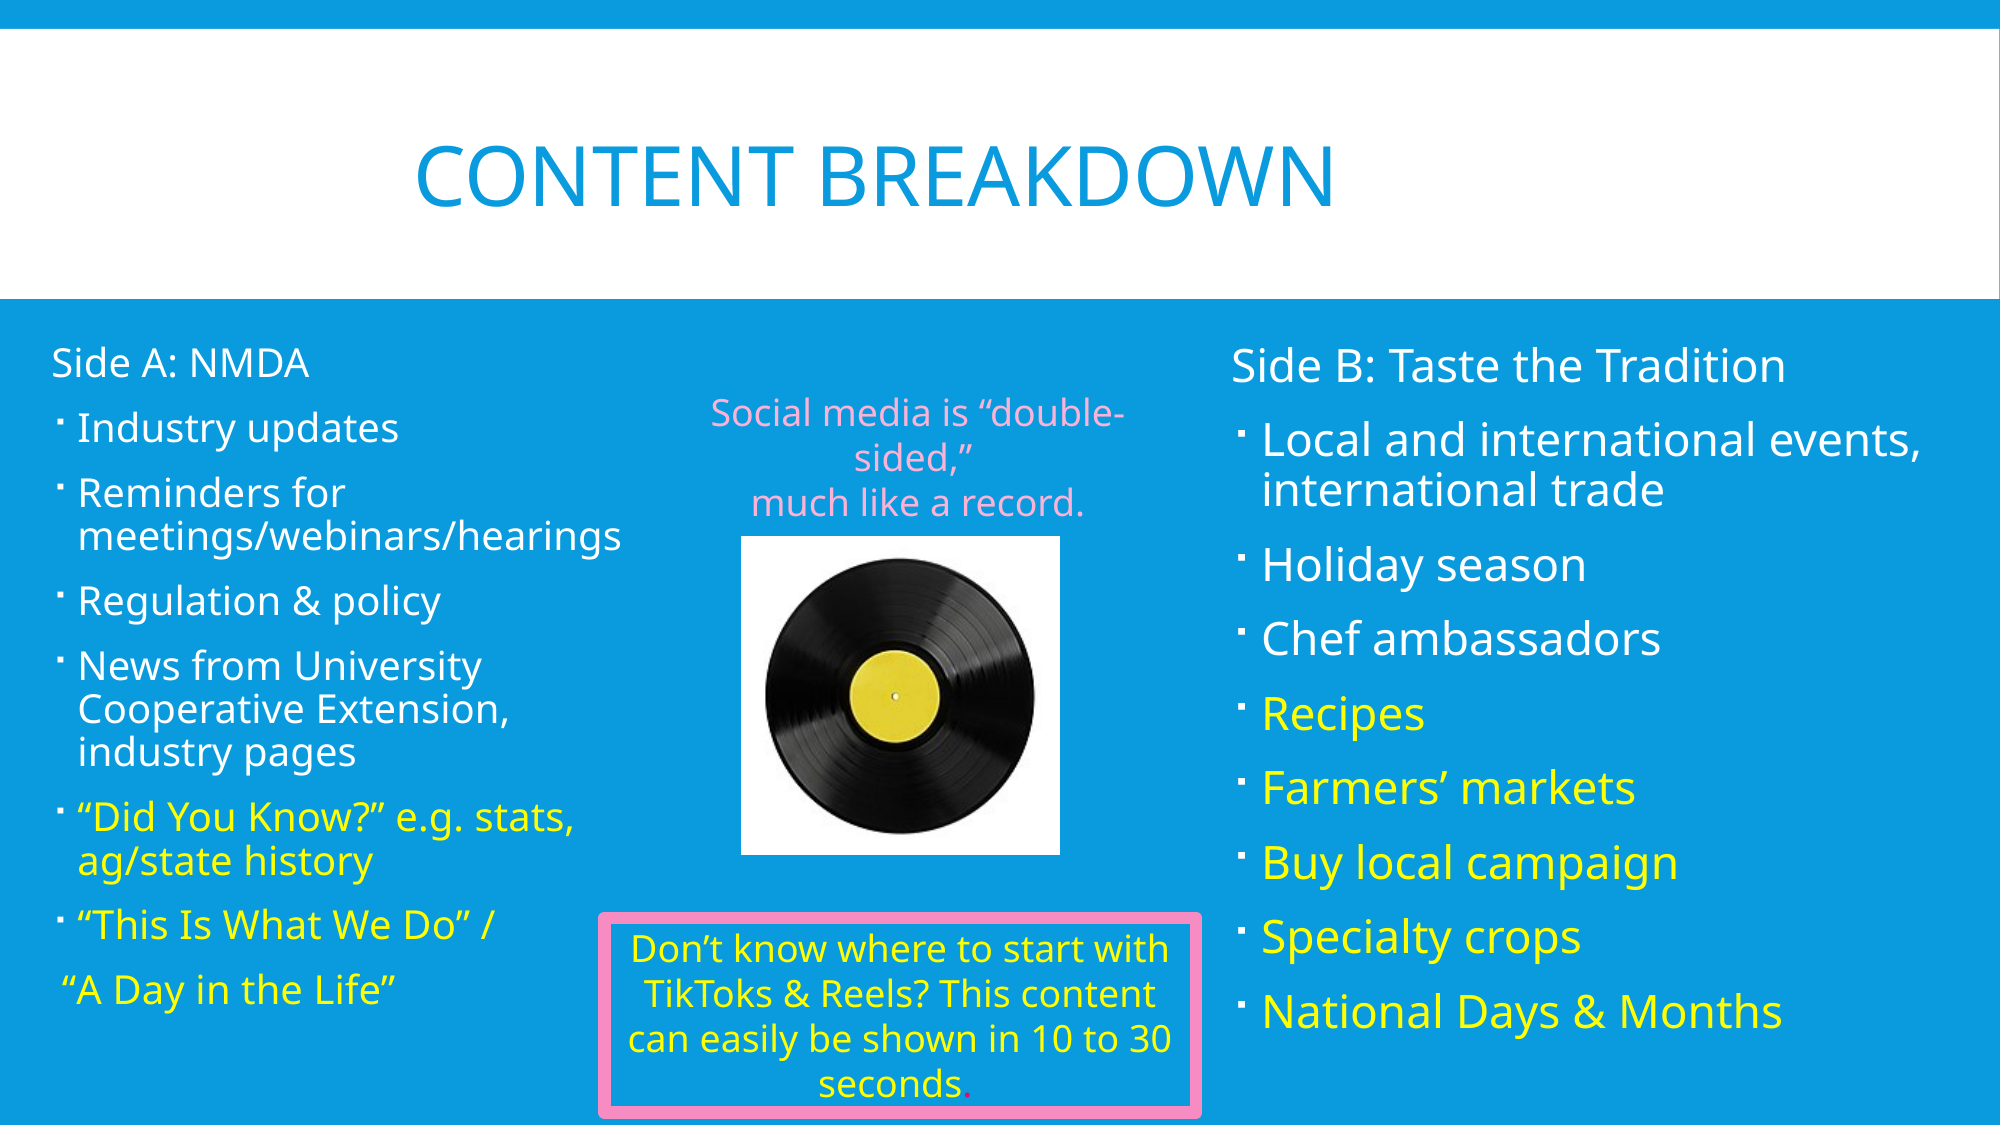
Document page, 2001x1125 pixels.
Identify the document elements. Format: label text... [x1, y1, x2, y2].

title Content breakdown [398, 99, 1450, 262]
list Side A: NMDA Industry updates Reminders for meetings/webinars/hearings Regulation & policy News from University Cooperative Extension, industry pages “Did You Know?” e.g. stats, ag/state history “This Is What We Do” / “A Day in the Life” [36, 335, 671, 1025]
list Side B: Taste the Tradition Local and international events, international trade Holiday season Chef ambassadors Recipes Farmers’ markets Buy local campaign Specialty crops National Days & Months [1216, 335, 2000, 1050]
text_box Don’t know where to start with TikToks & Reels? This content can easily be shown in 10 to 30 seconds. [604, 917, 1196, 1113]
picture [742, 537, 1059, 854]
picture [599, 913, 1201, 1118]
text_box Social media is “double-sided,” much like a record. [640, 382, 1196, 577]
